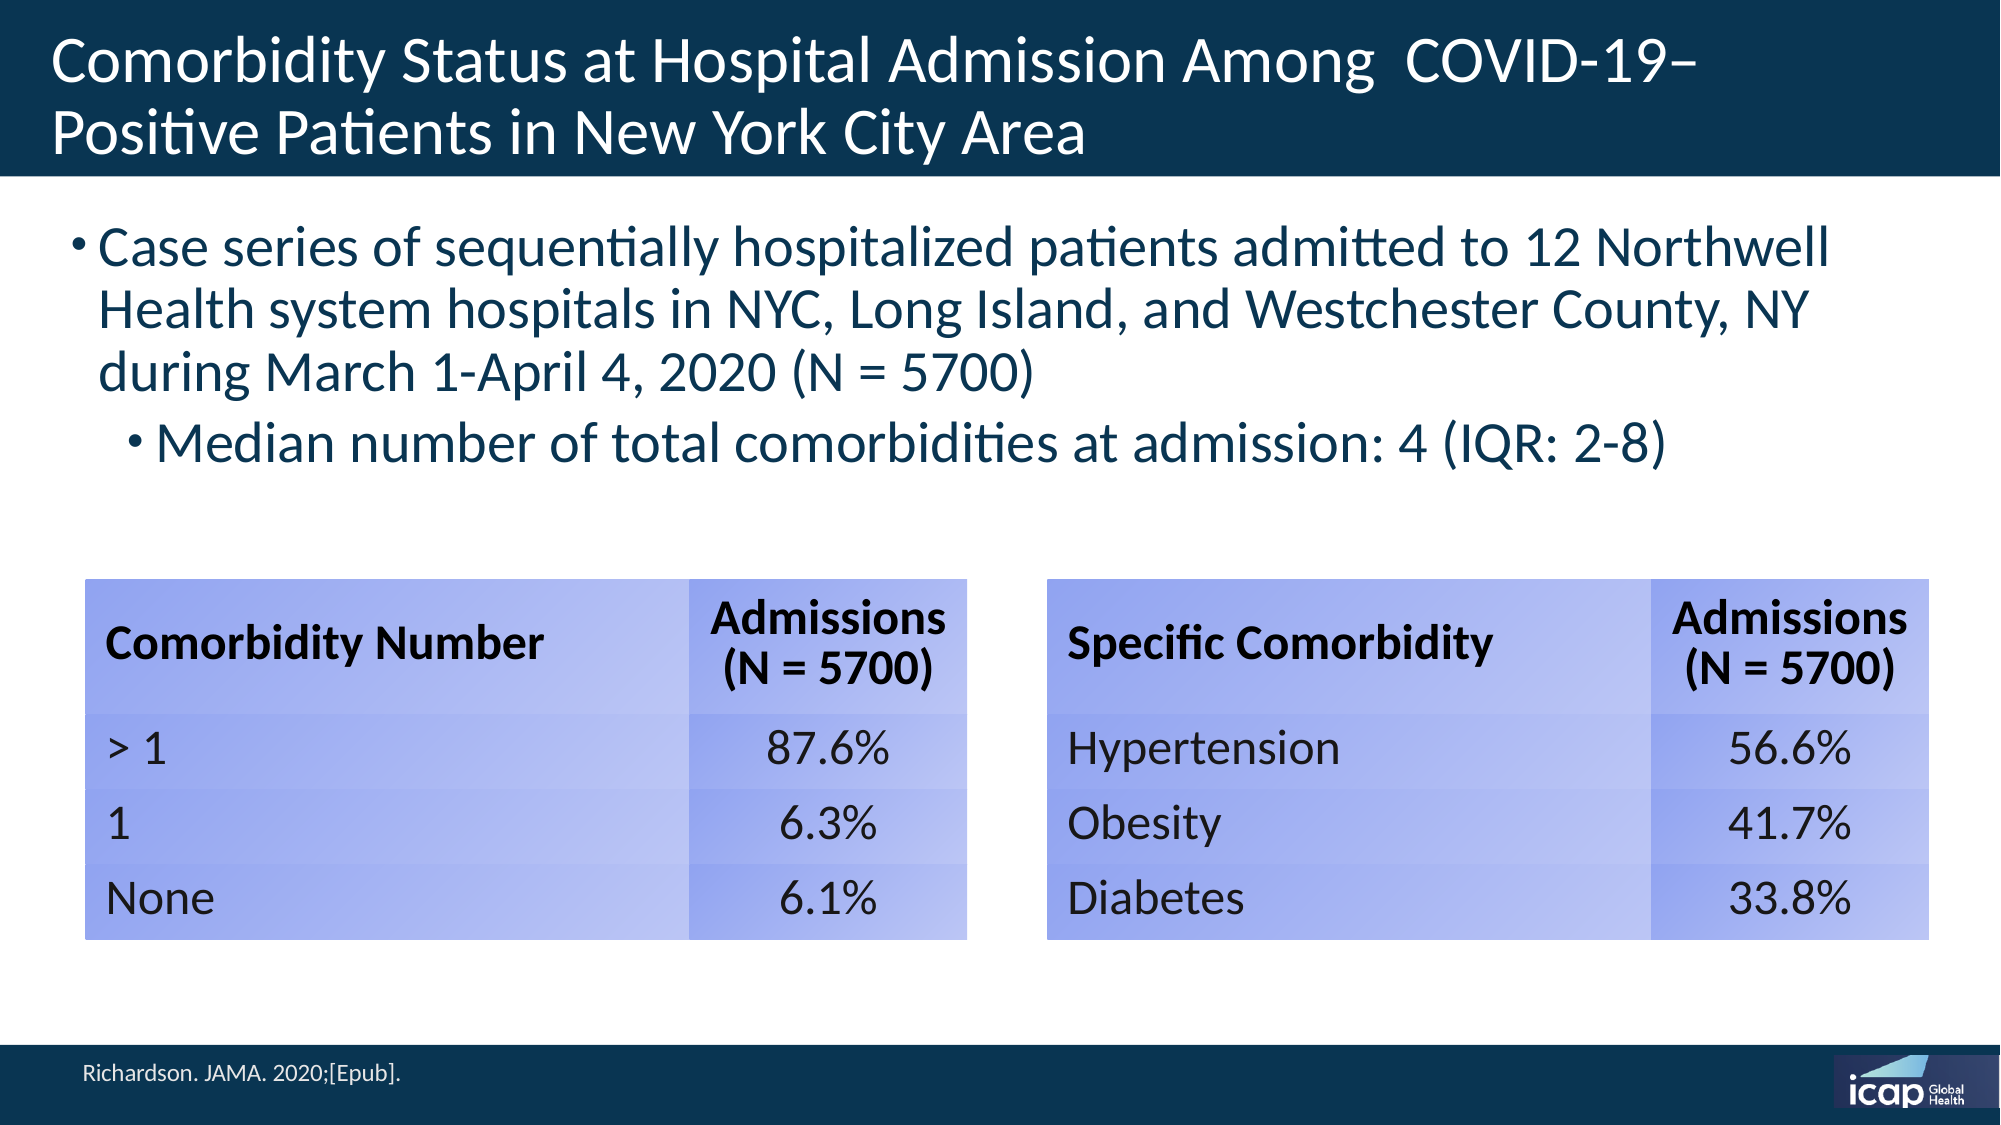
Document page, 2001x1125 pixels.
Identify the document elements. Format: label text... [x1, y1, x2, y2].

title Comorbidity Status at Hospital Admission Among COVID-19–Positive Patients in New York City Area [36, 17, 1843, 138]
table_cell 56.6% [1651, 714, 1929, 789]
text_box Richardson. JAMA. 2020;[Epub]. [67, 1048, 1356, 1094]
table_cell Hypertension [1047, 714, 1651, 789]
table_cell 1 [86, 789, 689, 864]
table_cell 33.8% [1651, 864, 1929, 939]
table_header Specific Comorbidity [1047, 579, 1651, 714]
table_cell 6.1% [689, 864, 967, 939]
table_header Admissions (N = 5700) [689, 579, 967, 714]
table_cell Diabetes [1047, 864, 1651, 939]
table_header Admissions (N = 5700) [1651, 579, 1929, 714]
table_cell 41.7% [1651, 789, 1929, 864]
table_cell Obesity [1047, 789, 1651, 864]
table_cell 6.3% [689, 789, 967, 864]
table_cell 87.6% [689, 714, 967, 789]
table_cell > 1 [86, 714, 689, 789]
list Case series of sequentially hospitalized patients admitted to 12 Northwell Health system hospitals in NYC, Long Island, and Westchester County, NY during March 1-April 4, 2020 (N = 5700) Median number of total comorbidities at admission: 4 (IQR: 2-8) [55, 208, 1863, 1028]
table_cell None [86, 864, 689, 939]
table_header Comorbidity Number [86, 579, 689, 714]
picture [1833, 1055, 2000, 1108]
